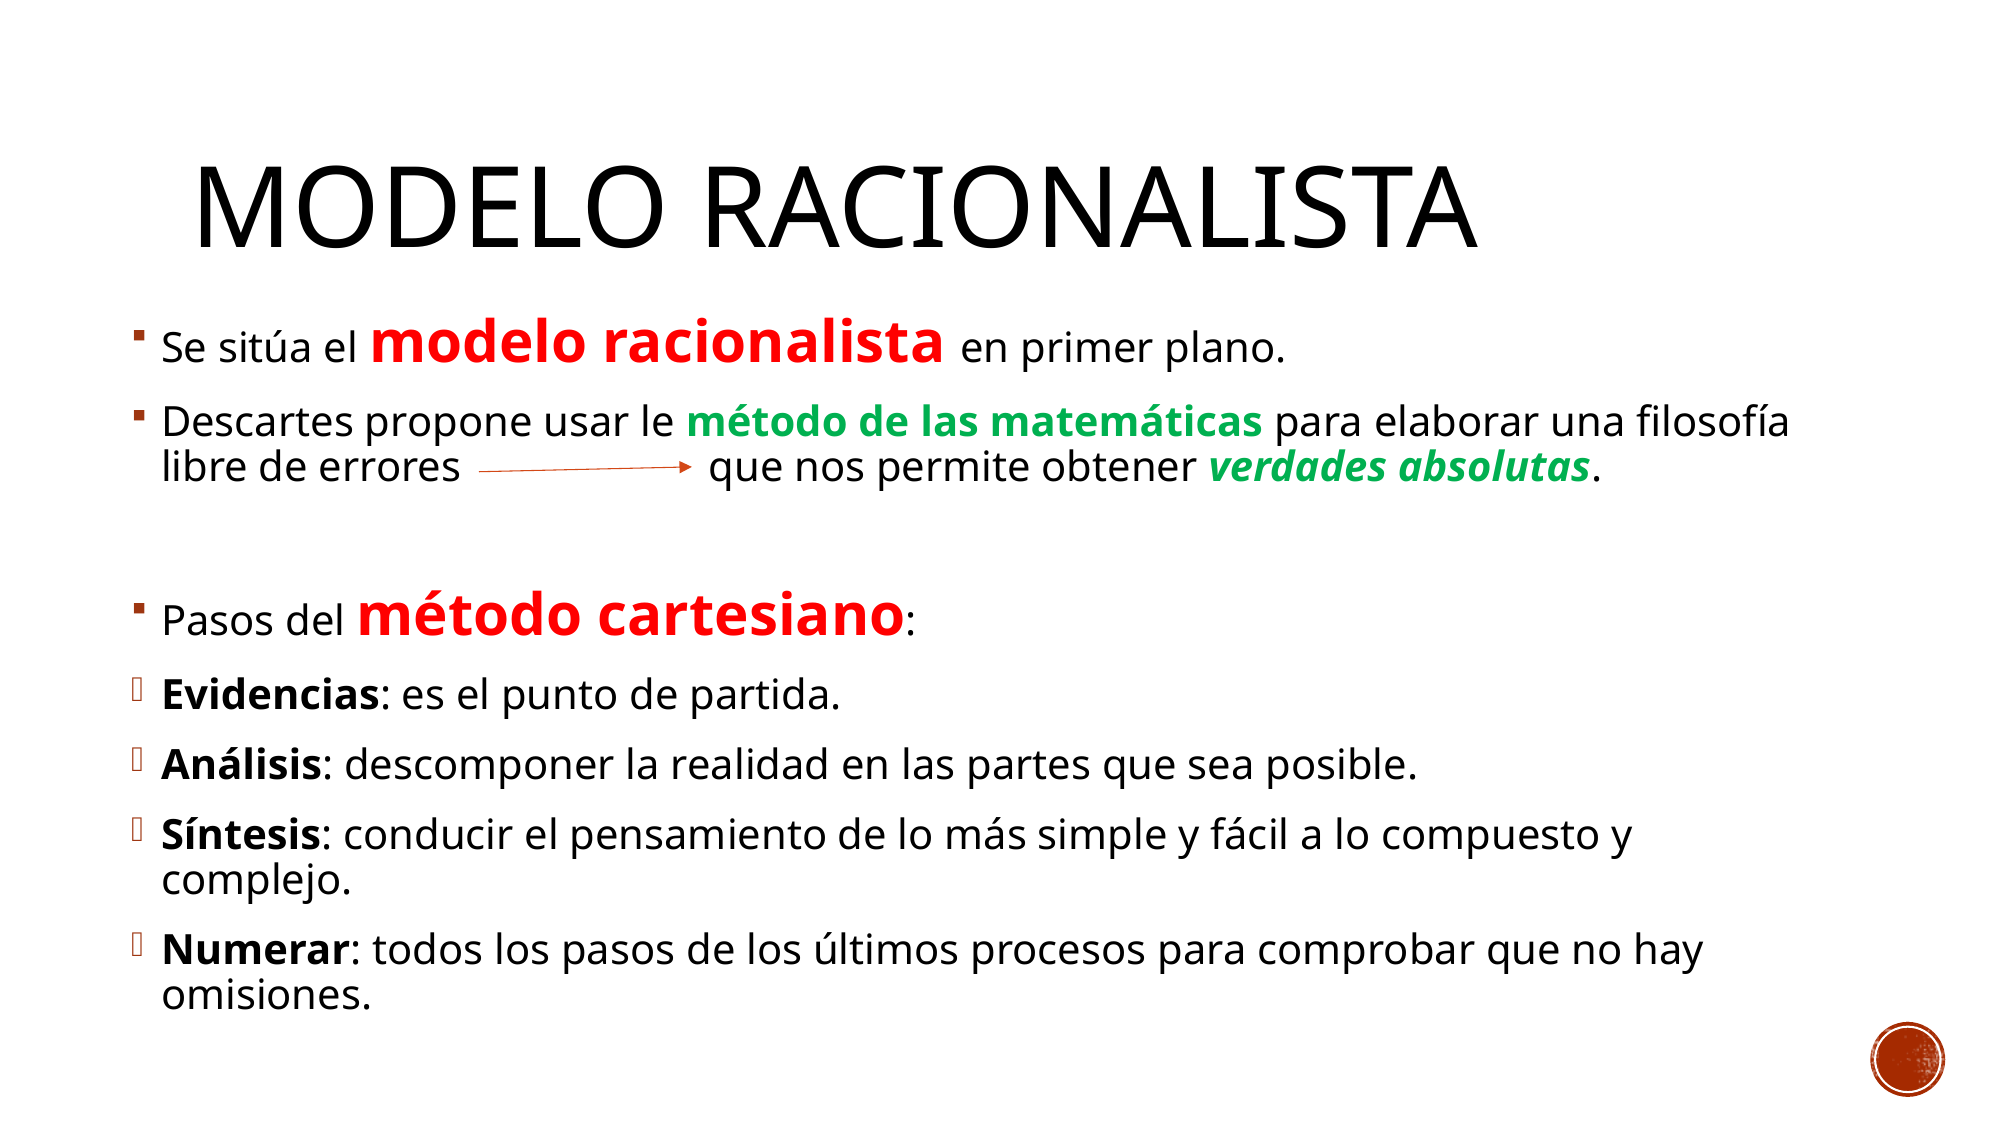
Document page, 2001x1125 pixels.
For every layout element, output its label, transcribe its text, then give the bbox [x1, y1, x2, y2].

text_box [535, 468, 679, 472]
list Se sitúa el modelo racionalista en primer plano. Descartes propone usar le método de las matemáticas para elaborar una filosofía libre de errores que nos permite obtener verdades absolutas. Pasos del método cartesiano: Evidencias: es el punto de partida. Análisis: descomponer la realidad en las partes que sea posible. Síntesis: conducir el pensamiento de lo más simple y fácil a lo compuesto y complejo. Numerar: todos los pasos de los últimos procesos para comprobar que no hay omisiones. [116, 304, 1826, 1013]
title Modelo racionalista [175, 79, 1826, 304]
